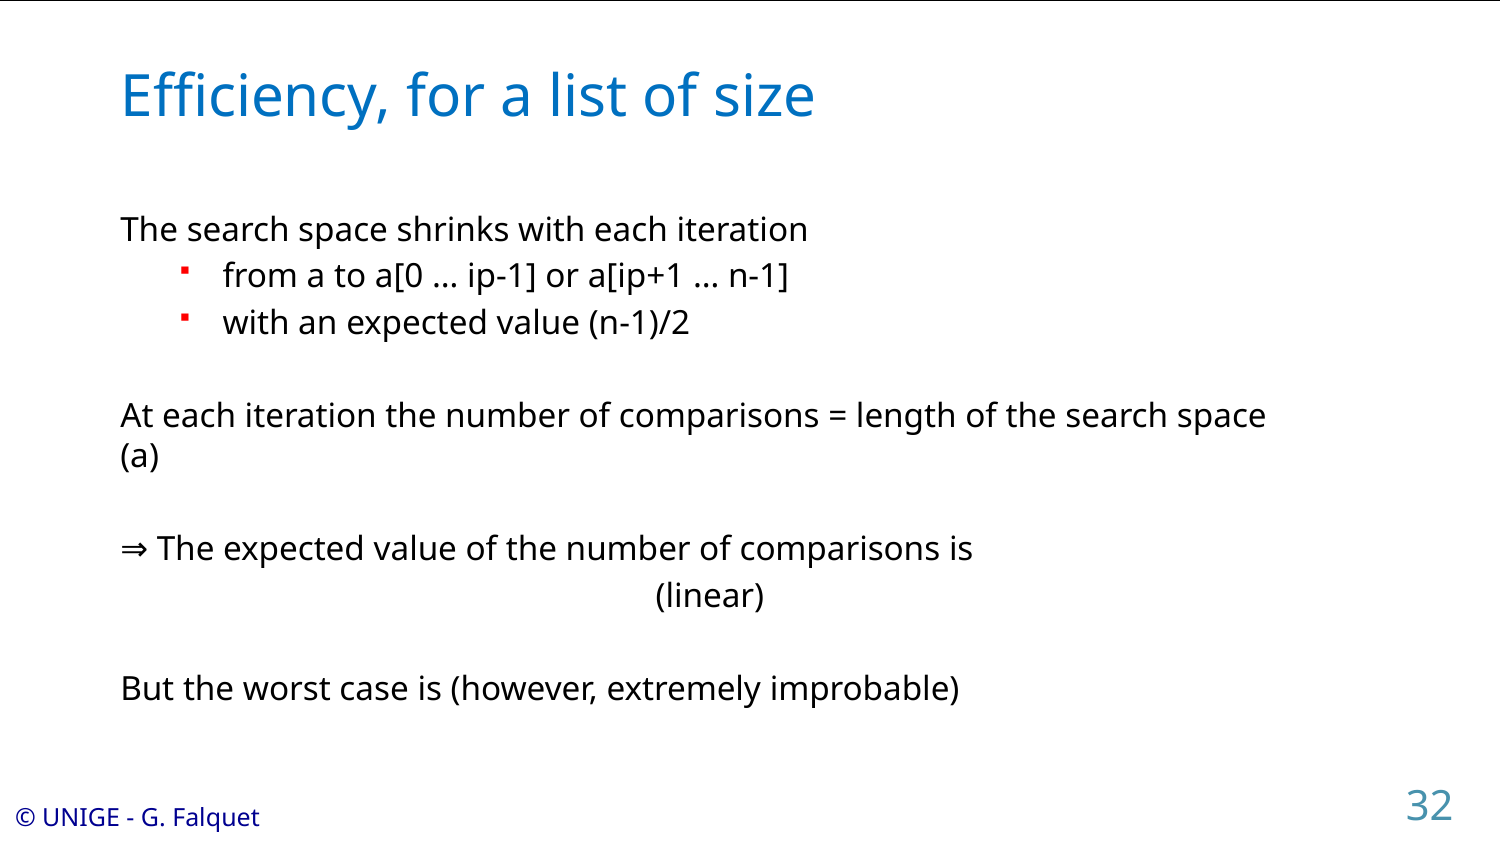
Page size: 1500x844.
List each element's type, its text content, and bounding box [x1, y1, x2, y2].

slide_number 32 [1131, 780, 1469, 844]
slide_number © UNIGE - G. Falquet [0, 802, 488, 840]
